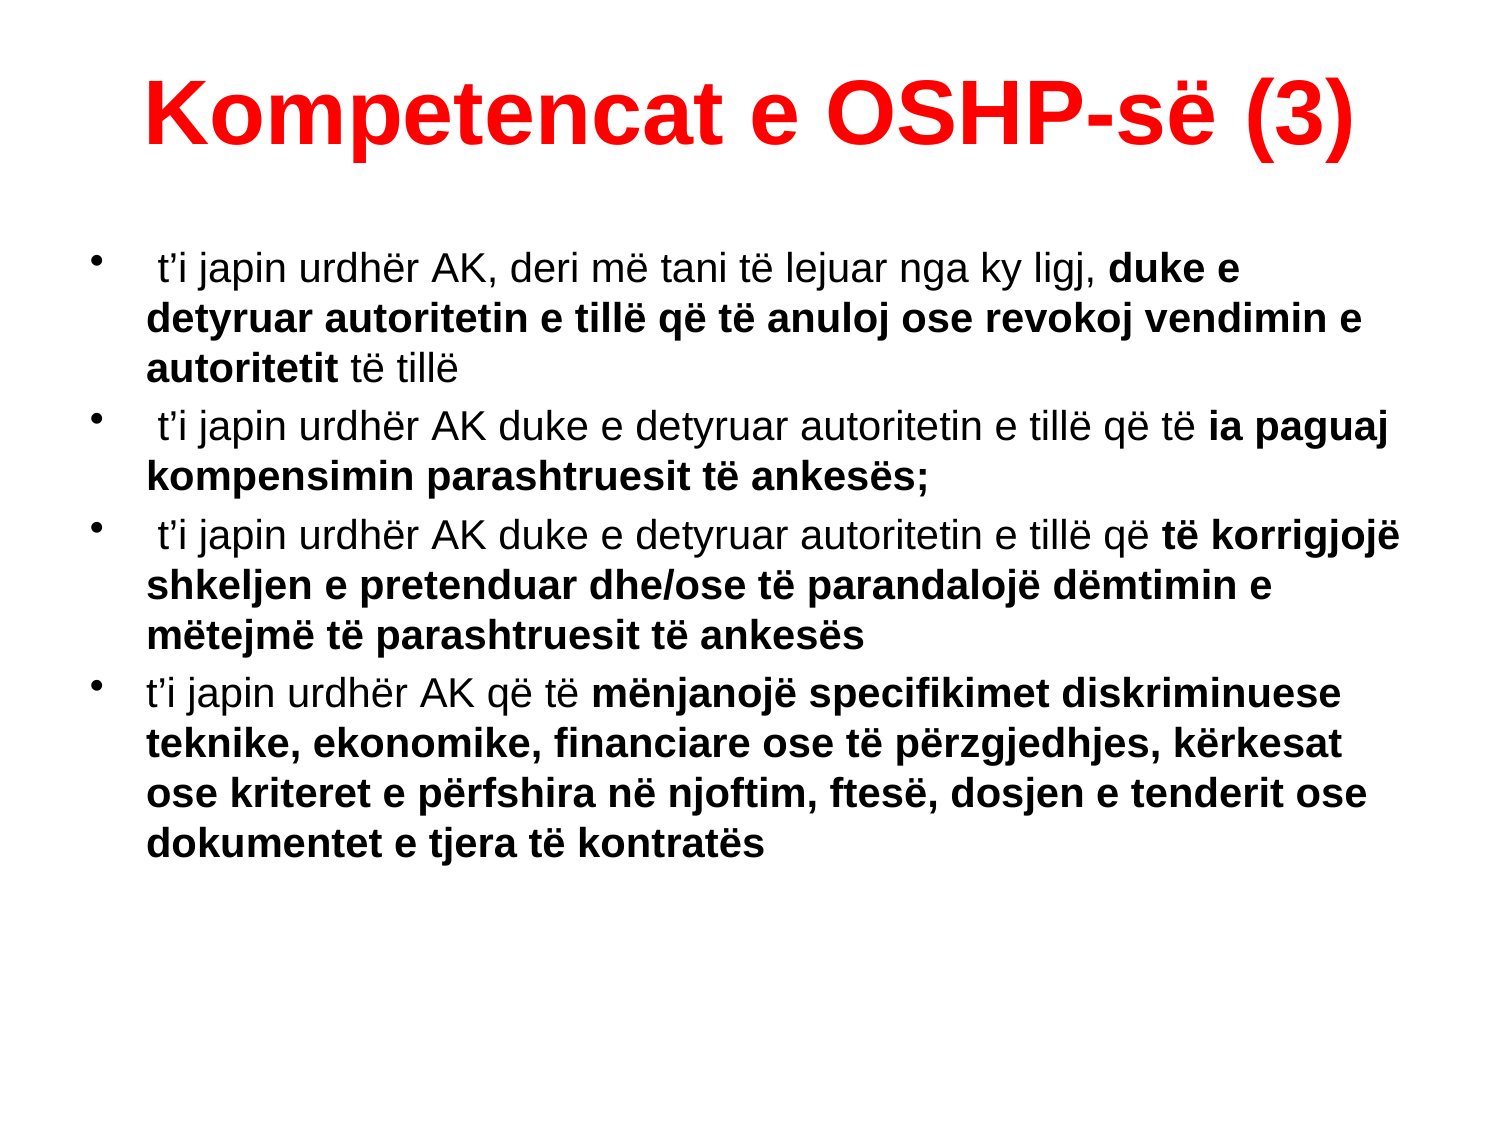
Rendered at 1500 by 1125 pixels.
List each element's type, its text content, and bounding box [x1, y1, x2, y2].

title Kompetencat e OSHP-së (3) [75, 45, 1425, 174]
list t’i japin urdhër AK, deri më tani të lejuar nga ky ligj, duke e detyruar autoritetin e tillë që të anuloj ose revokoj vendimin e autoritetit të tillë t’i japin urdhër AK duke e detyruar autoritetin e tillë që të ia paguaj kompensimin parashtruesit të ankesës; t’i japin urdhër AK duke e detyruar autoritetin e tillë që të korrigjojë shkeljen e pretenduar dhe/ose të parandalojë dëmtimin e mëtejmë të parashtruesit të ankesës t’i japin urdhër AK që të mënjanojë specifikimet diskriminuese teknike, ekonomike, financiare ose të përzgjedhjes, kërkesat ose kriteret e përfshira në njoftim, ftesë, dosjen e tenderit ose dokumentet e tjera të kontratës [75, 174, 1425, 1005]
